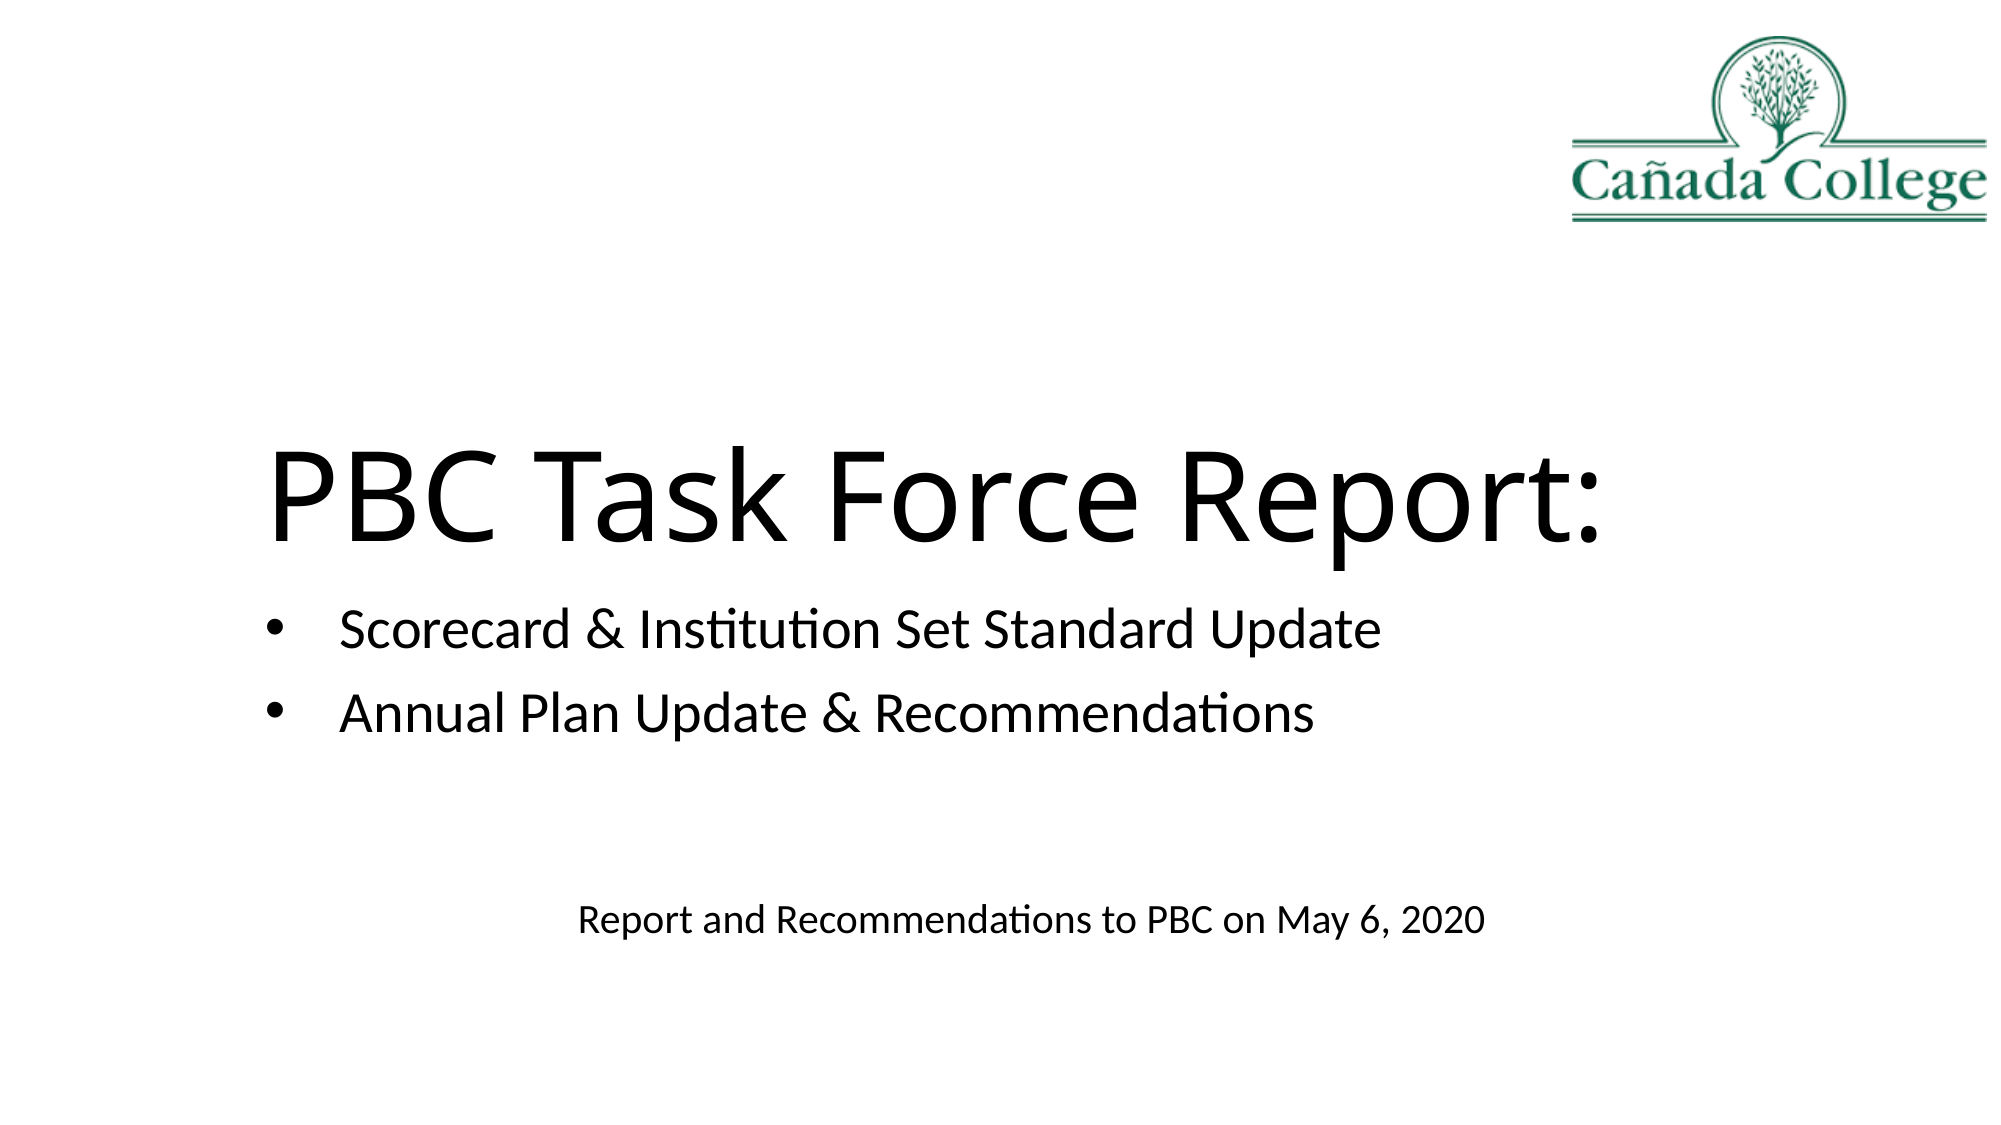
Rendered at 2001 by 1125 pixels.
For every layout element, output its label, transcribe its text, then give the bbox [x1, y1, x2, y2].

subtitle Scorecard & Institution Set Standard Update Annual Plan Update & Recommendations Report and Recommendations to PBC on May 6, 2020 [249, 590, 1815, 1033]
title PBC Task Force Report: [249, 184, 1750, 576]
picture [1572, 36, 1987, 222]
